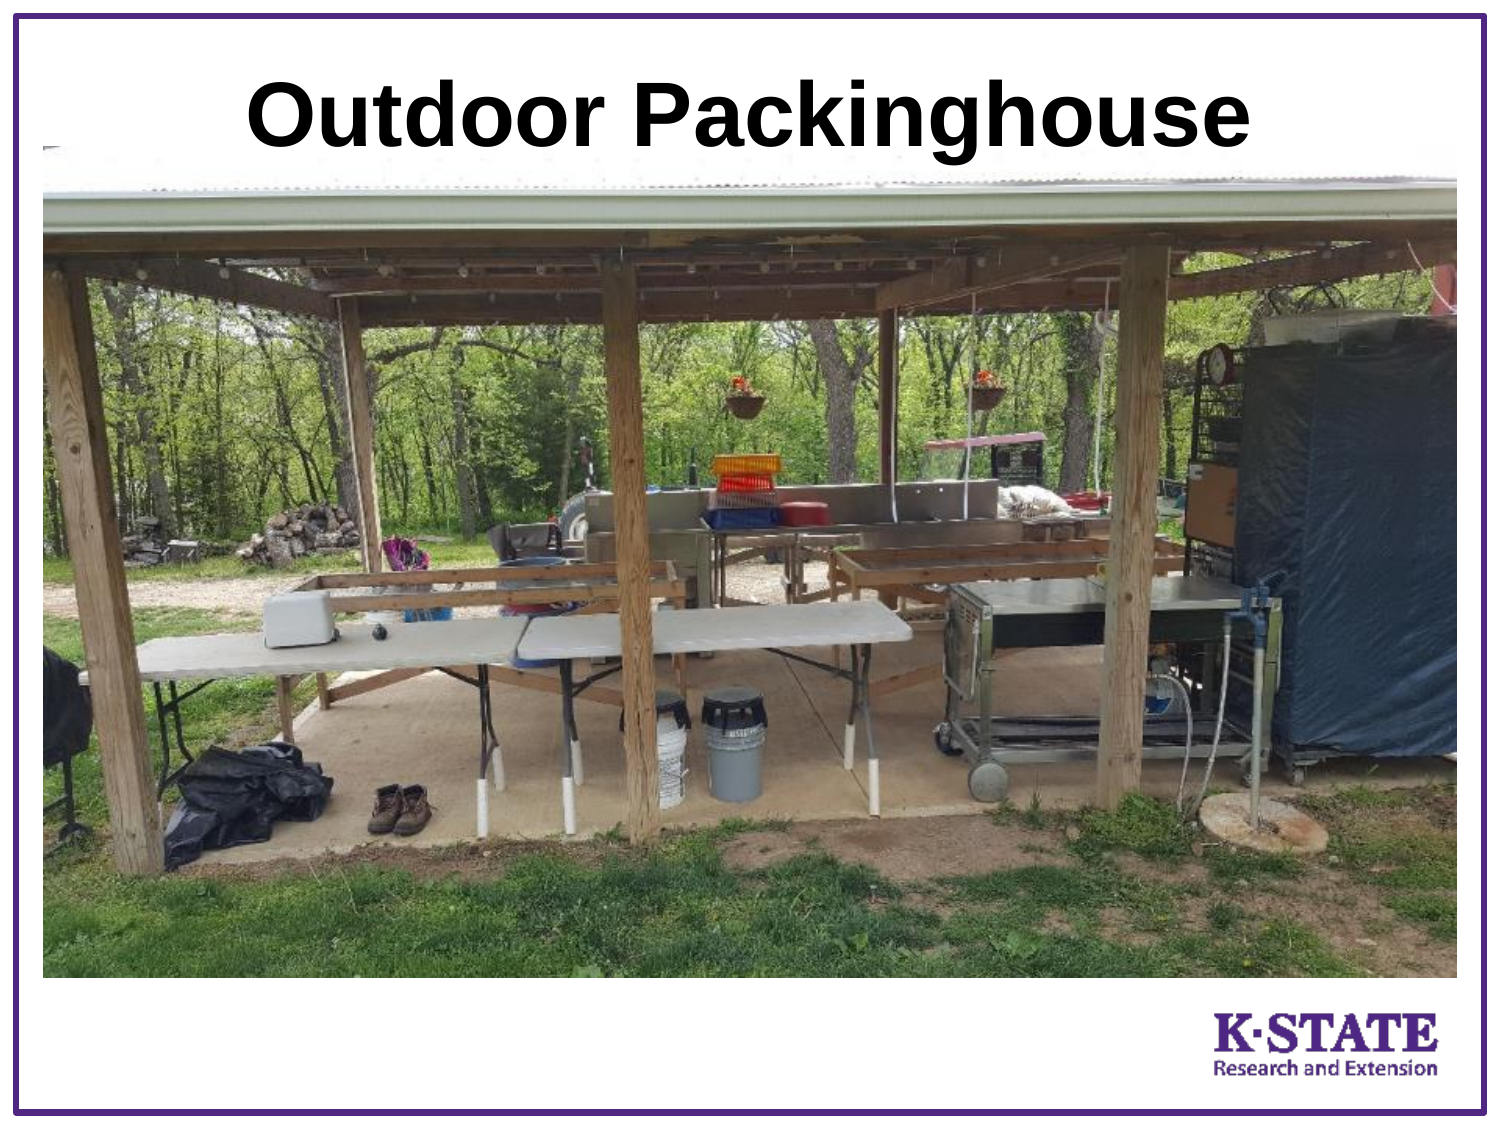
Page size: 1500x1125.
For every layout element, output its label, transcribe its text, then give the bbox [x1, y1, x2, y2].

picture [1191, 1009, 1456, 1085]
title Outdoor Packinghouse [33, 27, 1467, 193]
picture [42, 146, 1457, 979]
